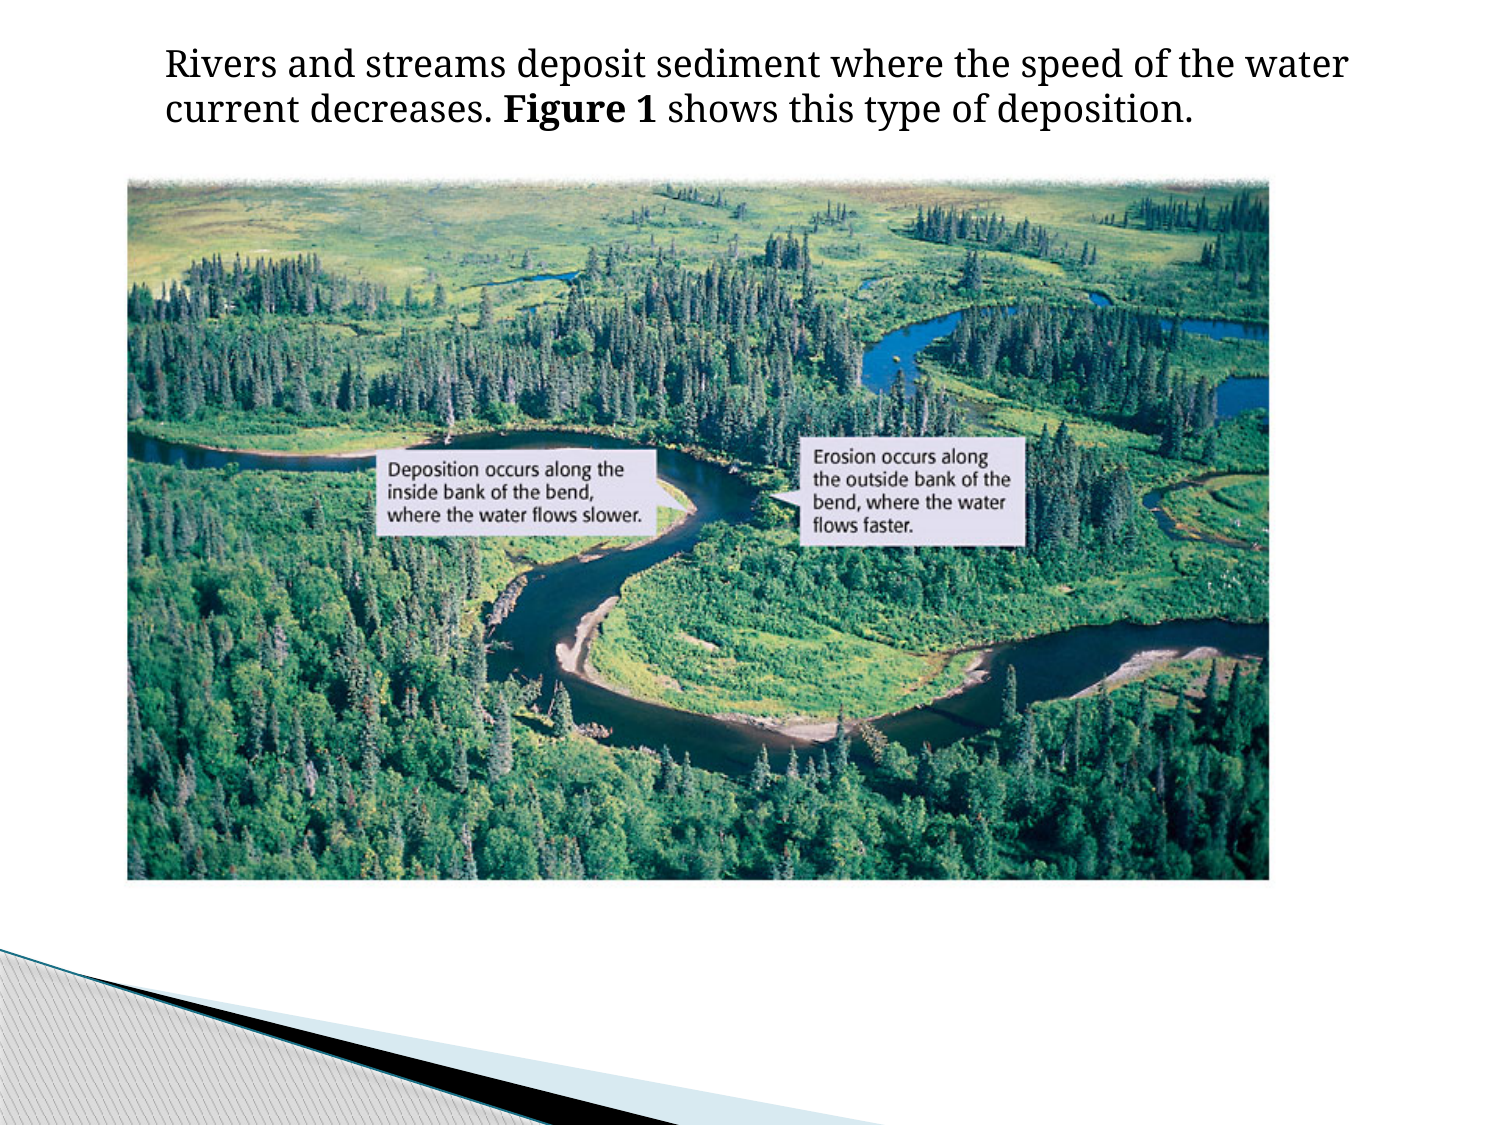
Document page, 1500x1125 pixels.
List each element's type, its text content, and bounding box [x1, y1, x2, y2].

text_box Rivers and streams deposit sediment where the speed of the water current decreases. Figure 1 shows this type of deposition. [150, 32, 1388, 183]
picture [112, 162, 1285, 896]
